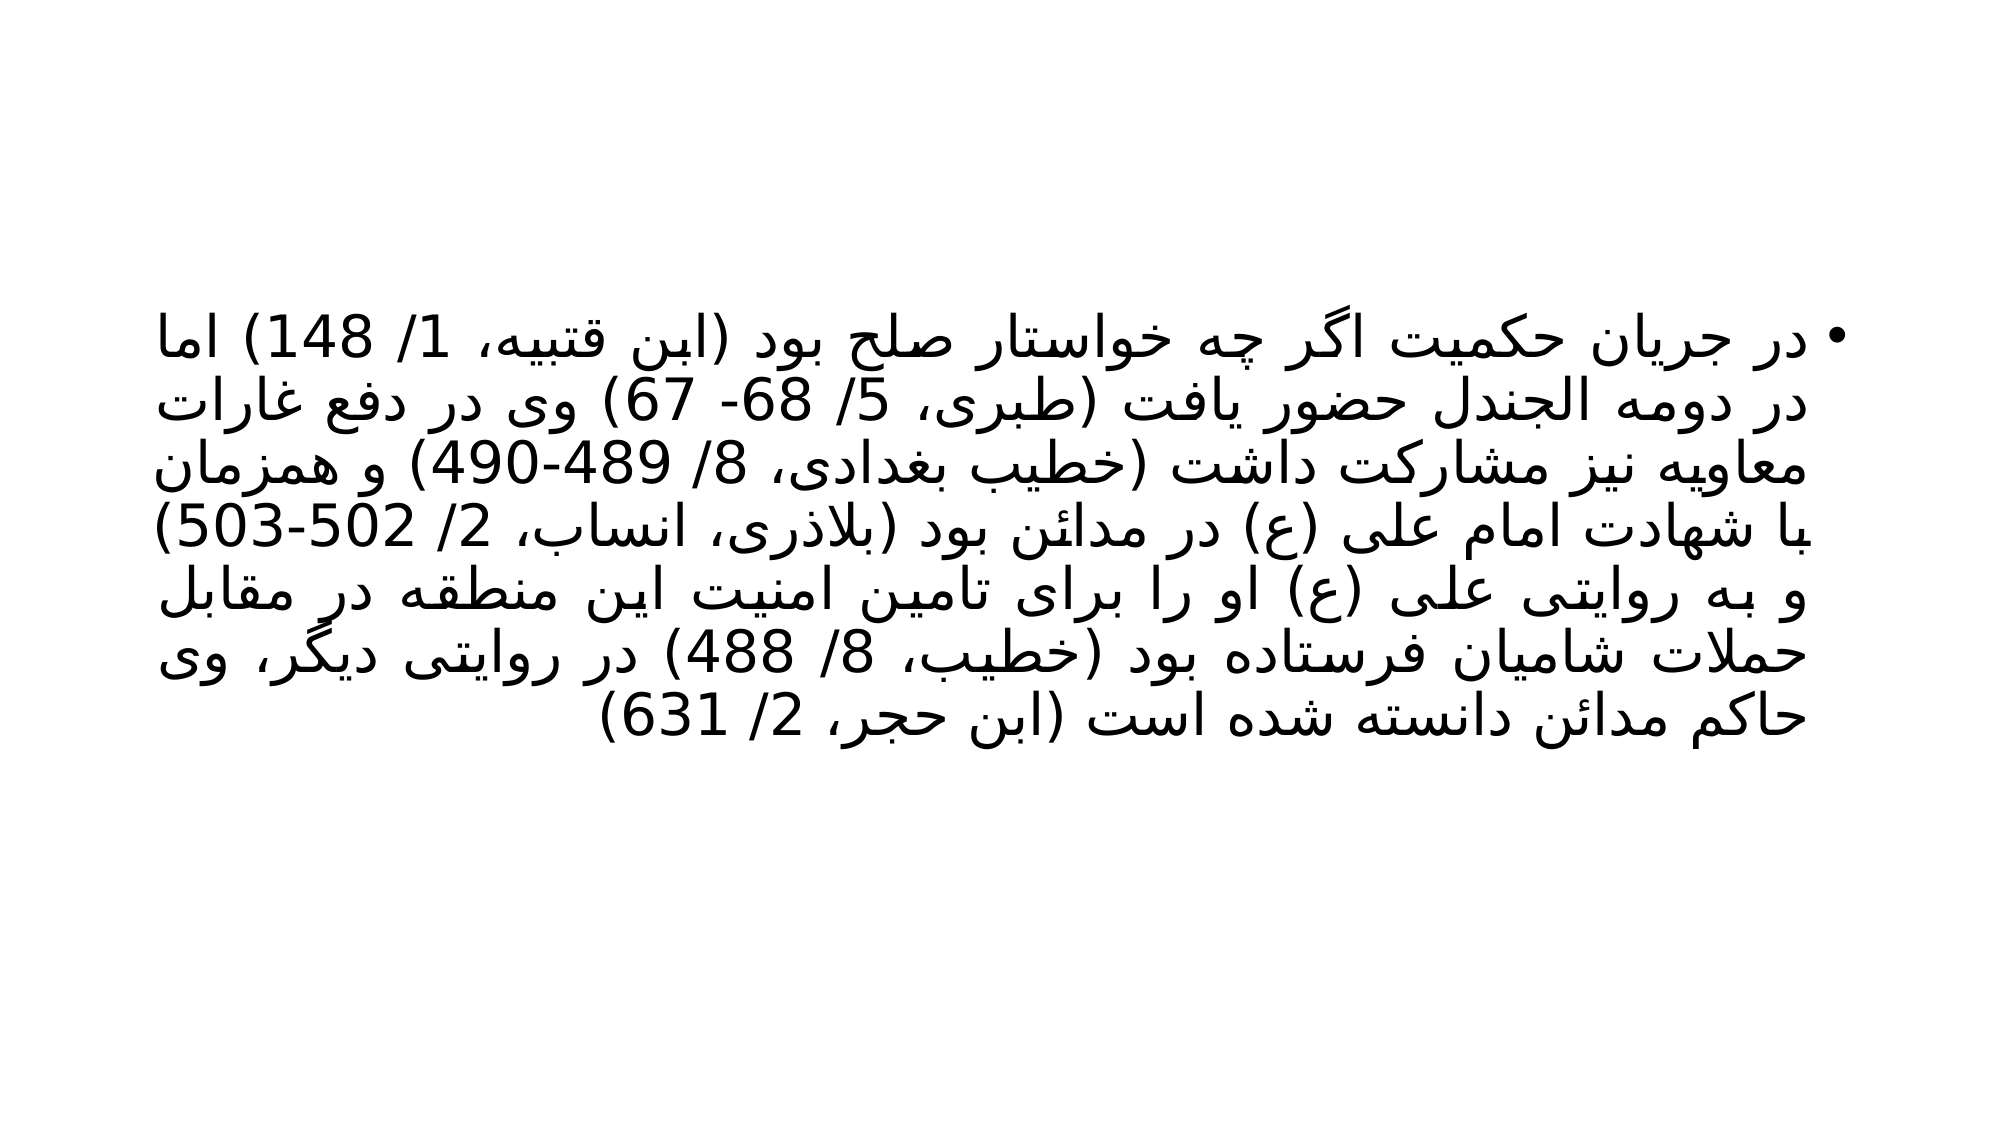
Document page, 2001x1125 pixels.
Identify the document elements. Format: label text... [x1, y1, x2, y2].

list در جریان حکمیت اگر چه خواستار صلح بود (ابن قتبیه، 1/ 148) اما در دومه الجندل حضور یافت (طبری، 5/ 68- 67) وی در دفع غارات معاویه نیز مشارکت داشت (خطیب بغدادی، 8/ 489-490) و همزمان با شهادت امام علی (ع) در مدائن بود (بلاذری، انساب، 2/ 502-503) و به روایتی علی (ع) او را برای تامین امنیت این منطقه در مقابل حملات شامیان فرستاده بود (خطیب، 8/ 488) در روایتی دیگر، وی حاکم مدائن دانسته شده است (ابن حجر، 2/ 631) [137, 299, 1863, 1014]
